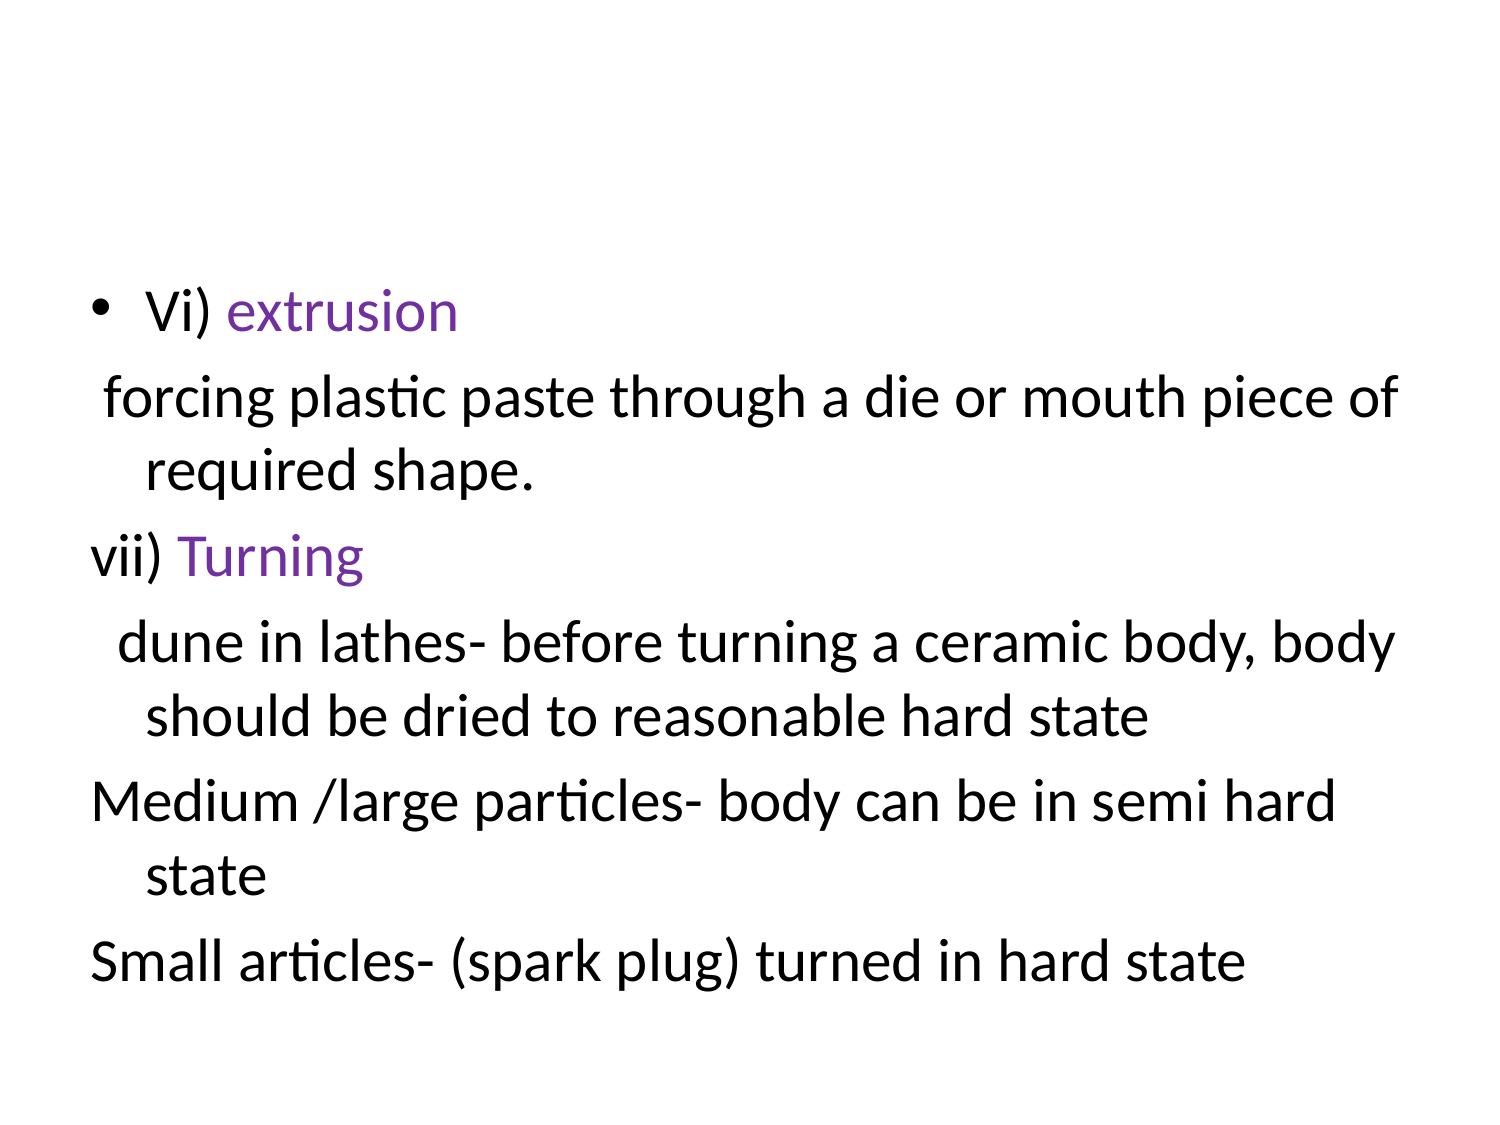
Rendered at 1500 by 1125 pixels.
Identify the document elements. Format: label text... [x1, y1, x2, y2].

list Vi) extrusion forcing plastic paste through a die or mouth piece of required shape. vii) Turning dune in lathes- before turning a ceramic body, body should be dried to reasonable hard state Medium /large particles- body can be in semi hard state Small articles- (spark plug) turned in hard state [75, 262, 1425, 1005]
